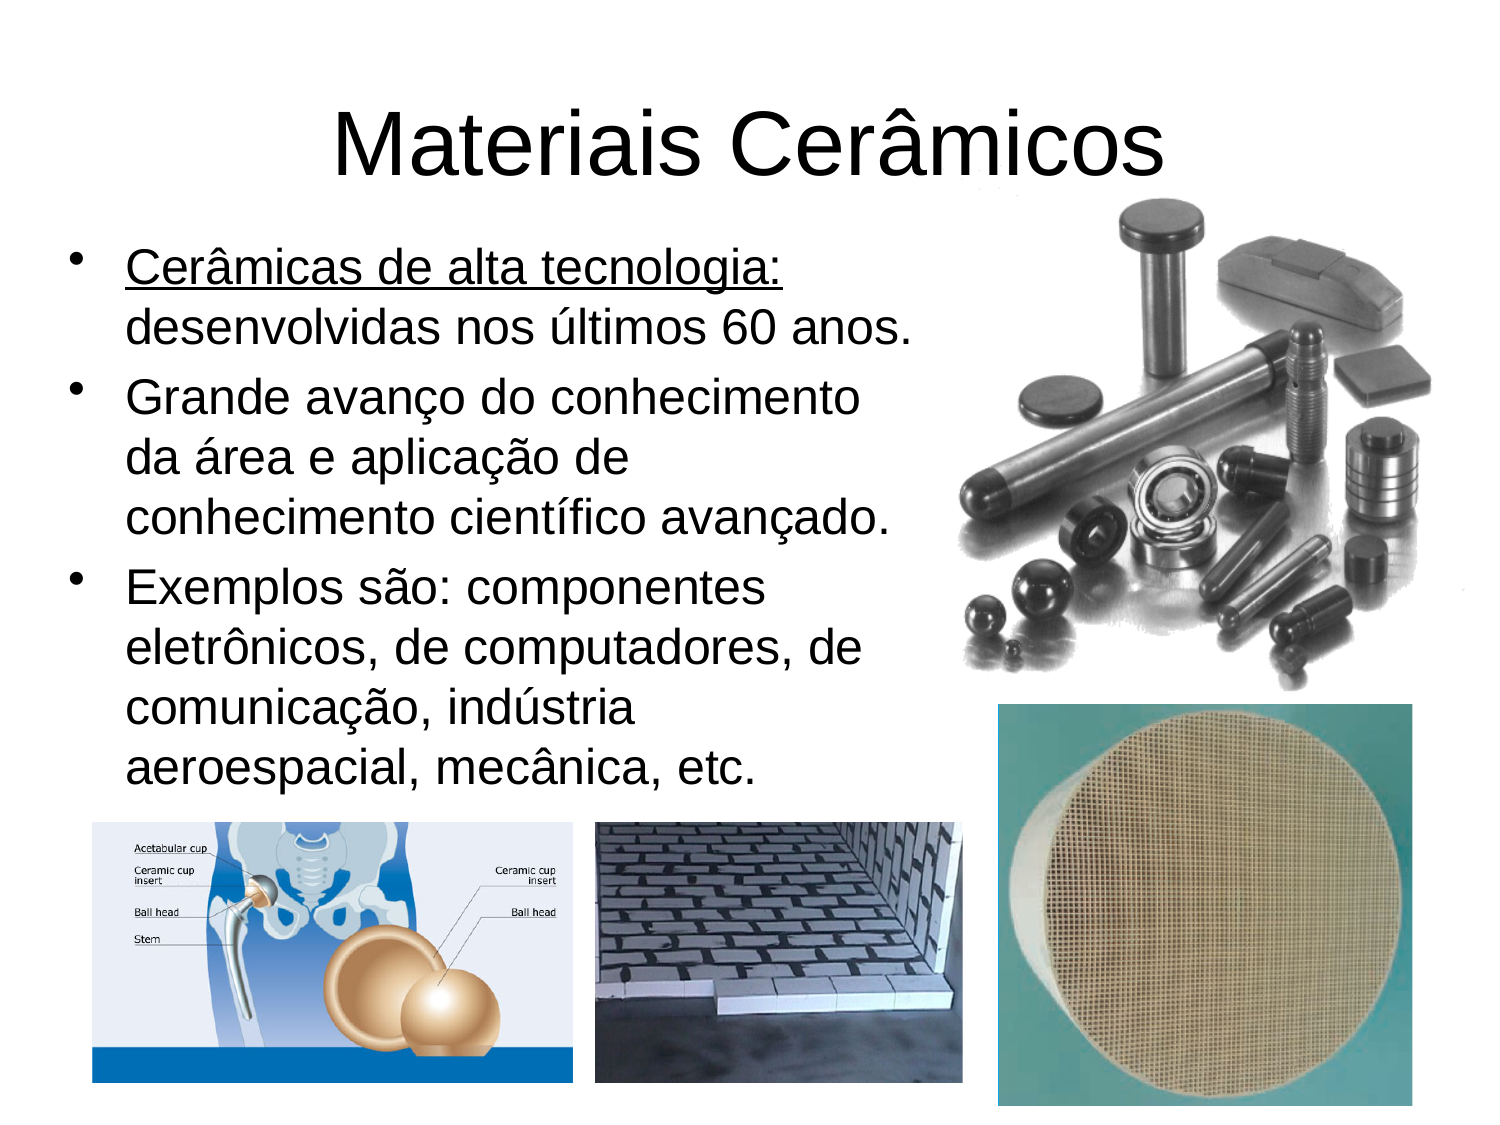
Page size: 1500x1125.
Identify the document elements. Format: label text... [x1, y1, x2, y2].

picture [92, 822, 574, 1083]
picture [1000, 703, 1413, 1107]
title Materiais Cerâmicos [74, 44, 1426, 226]
list Cerâmicas de alta tecnologia: desenvolvidas nos últimos 60 anos. Grande avanço do conhecimento da área e aplicação de conhecimento científico avançado. Exemplos são: componentes eletrônicos, de computadores, de comunicação, indústria aeroespacial, mecânica, etc. [52, 226, 930, 835]
picture [594, 822, 963, 1083]
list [915, 160, 1471, 710]
